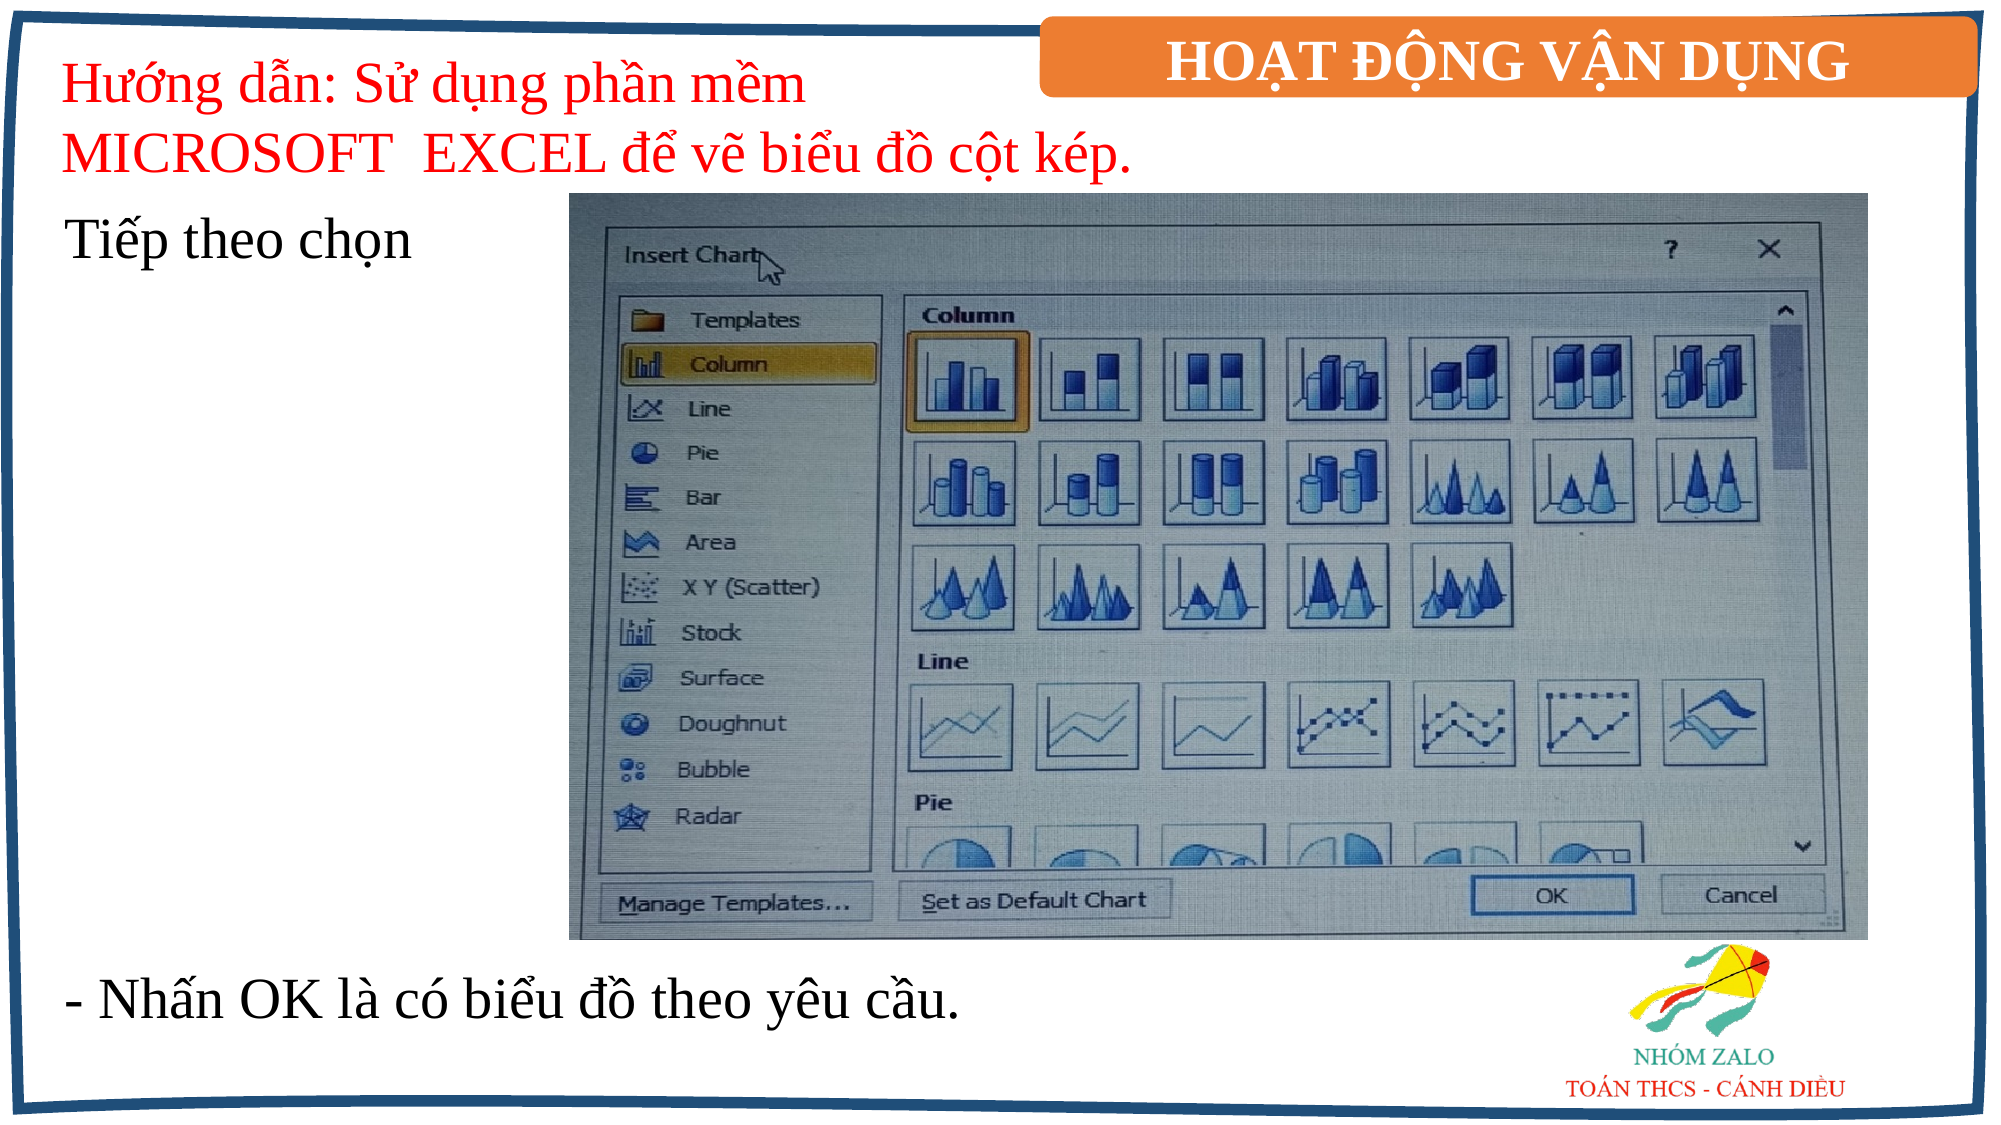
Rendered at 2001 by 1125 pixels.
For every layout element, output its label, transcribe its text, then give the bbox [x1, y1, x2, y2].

text_box Hướng dẫn: Sử dụng phần mềm MICROSOFT EXCEL để vẽ biểu đồ cột kép. [46, 36, 1149, 192]
text_box - Nhấn OK là có biểu đồ theo yêu cầu. [50, 952, 1245, 1038]
picture [1543, 1115, 1887, 1125]
picture [569, 193, 1868, 940]
text_box [5, 15, 1982, 1116]
text_box HOẠT ĐỘNG VẬN DỤNG [1038, 15, 1979, 99]
text_box Tiếp theo chọn [49, 193, 468, 278]
